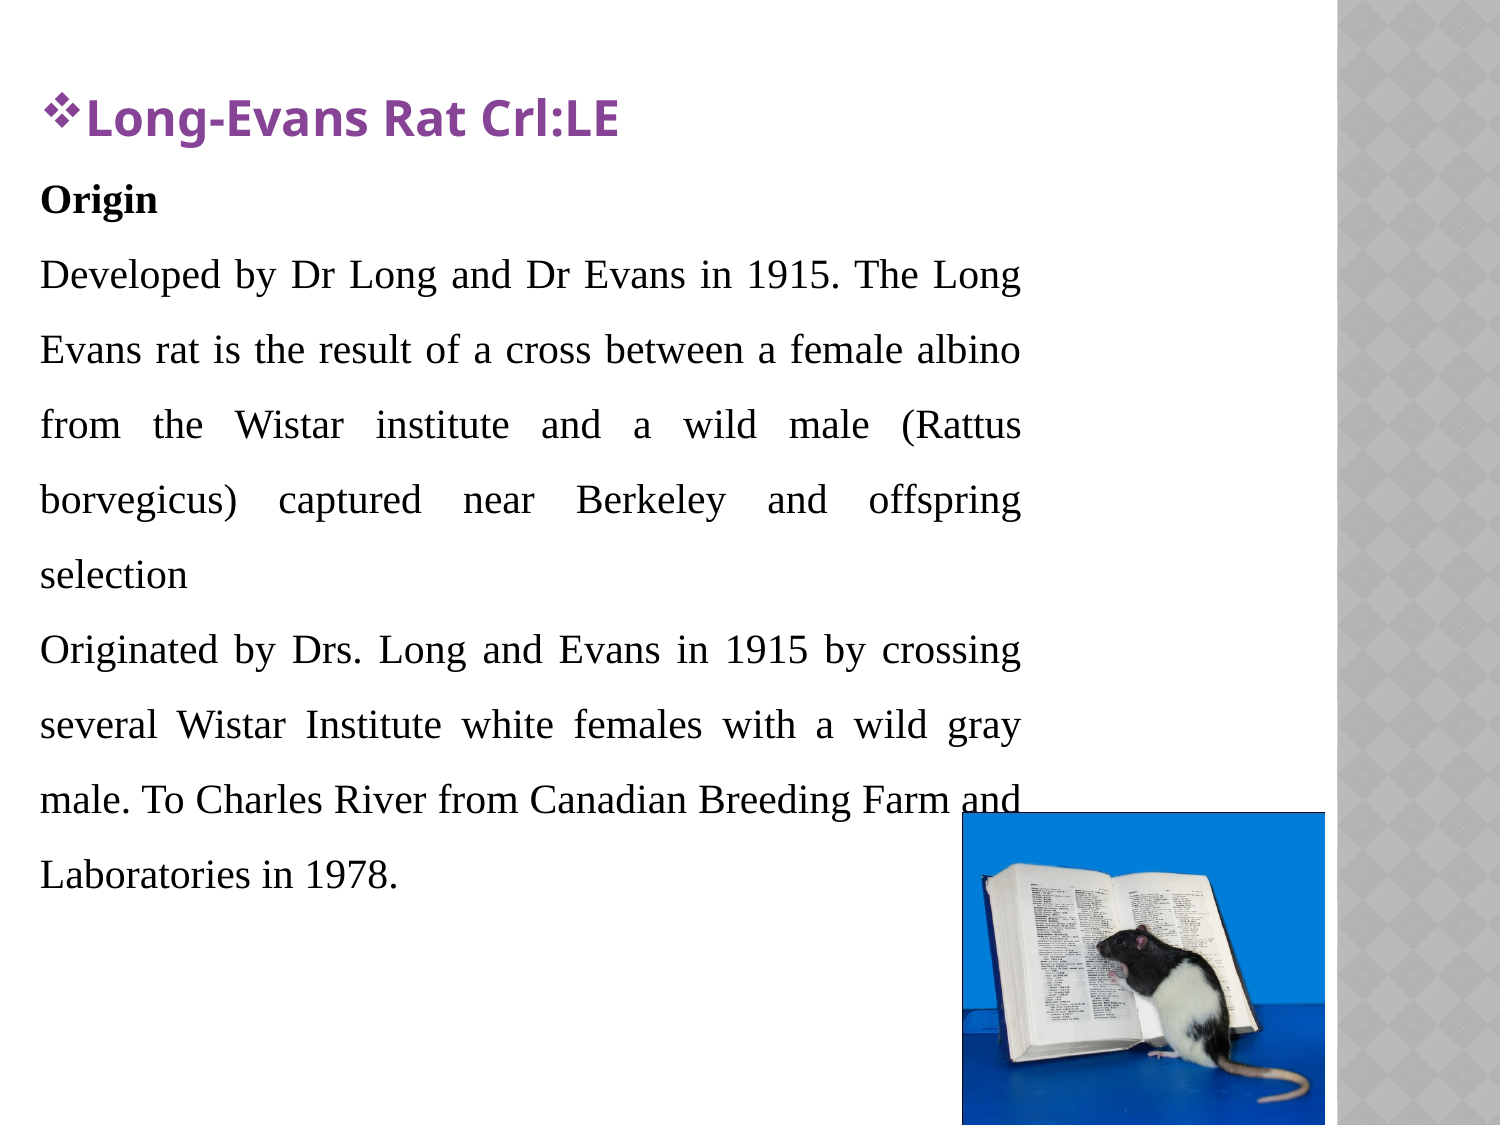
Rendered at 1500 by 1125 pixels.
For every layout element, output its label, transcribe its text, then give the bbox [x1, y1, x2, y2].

picture [961, 811, 1326, 1125]
text_box Long-Evans Rat Crl:LE Origin Developed by Dr Long and Dr Evans in 1915. The Long Evans rat is the result of a cross between a female albino from the Wistar institute and a wild male (Rattus borvegicus) captured near Berkeley and offspring selection Originated by Drs. Long and Evans in 1915 by crossing several Wistar Institute white females with a wild gray male. To Charles River from Canadian Breeding Farm and Laboratories in 1978. [24, 79, 1038, 904]
